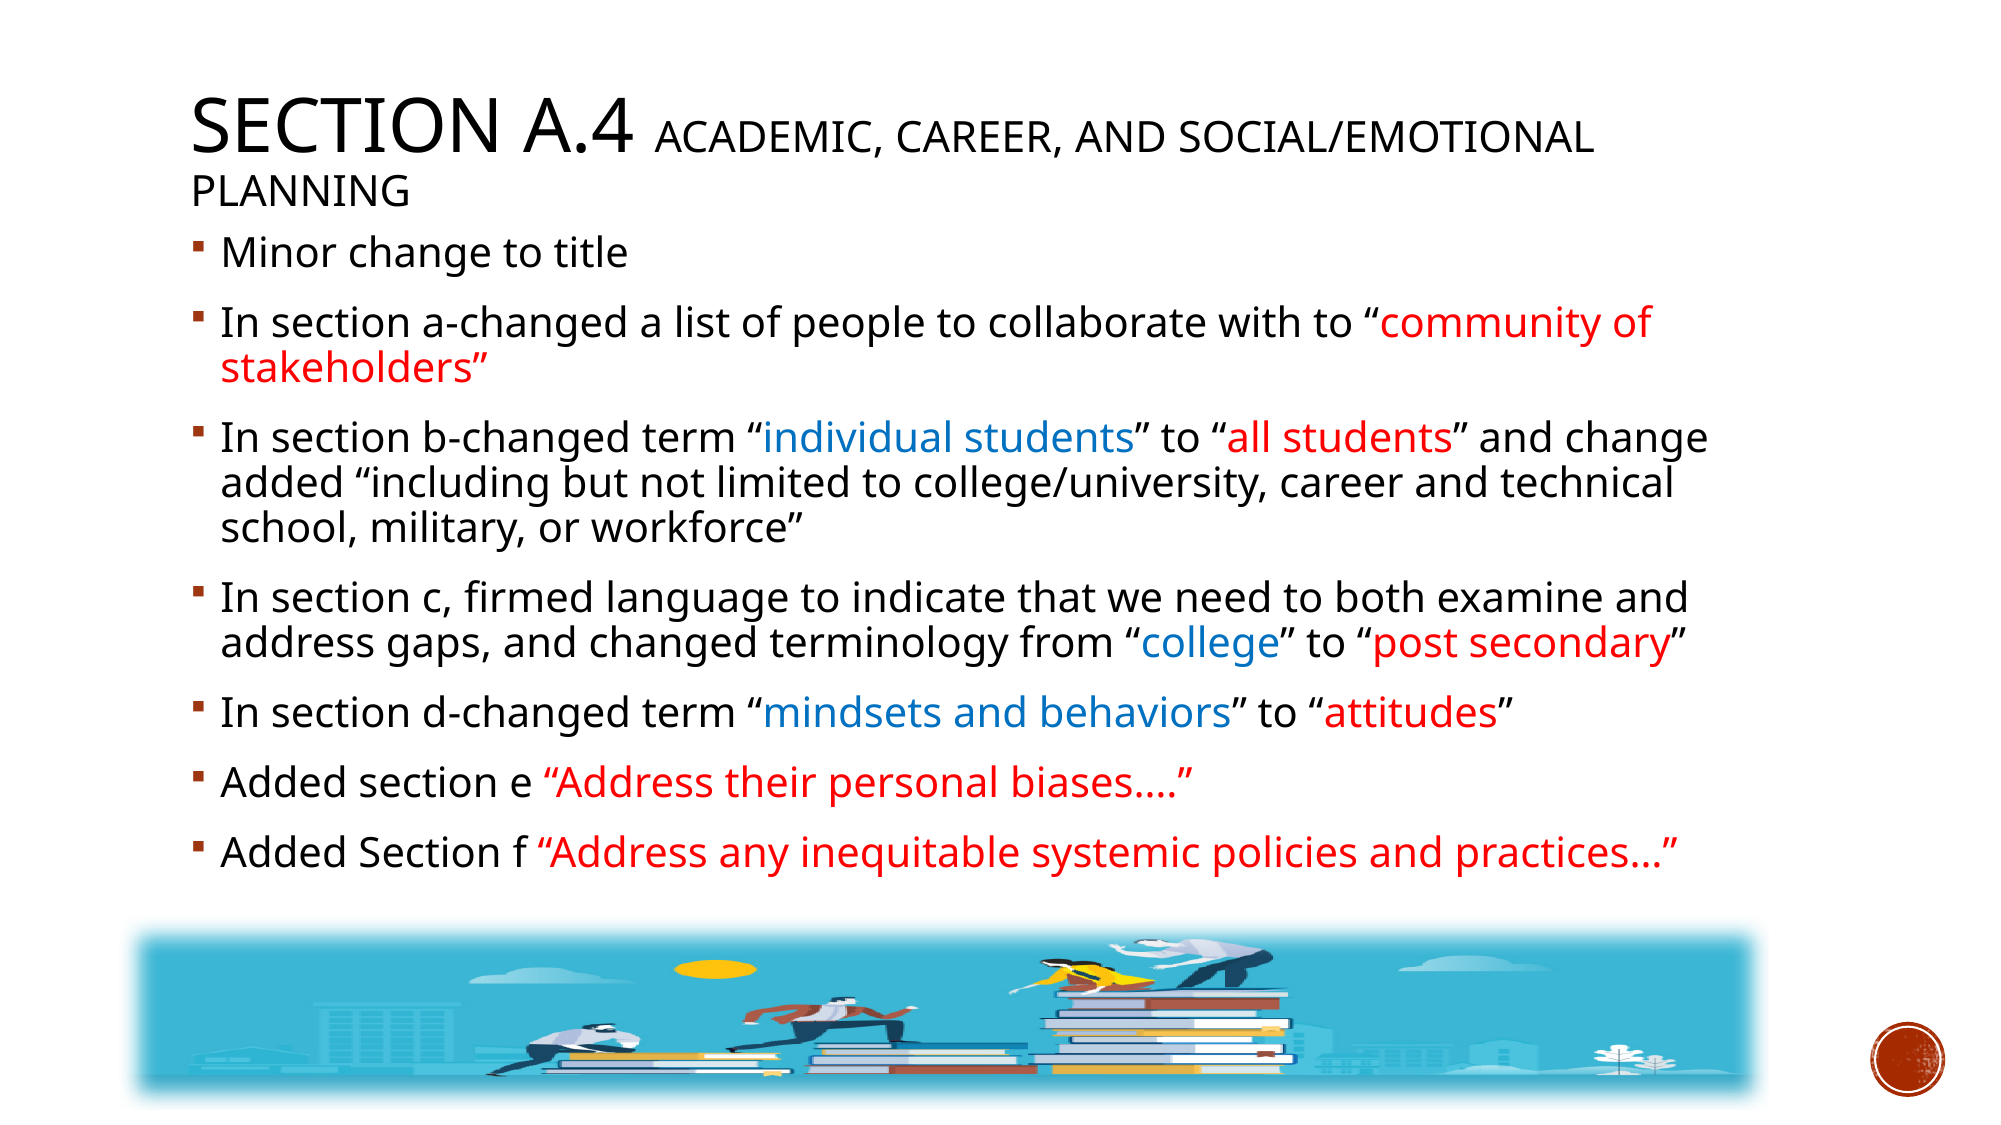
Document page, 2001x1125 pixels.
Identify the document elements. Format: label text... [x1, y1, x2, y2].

picture [118, 915, 1769, 1111]
title Section a.4 academic, career, and social/emotional planning [175, 79, 1826, 223]
list Minor change to title In section a-changed a list of people to collaborate with to “community of stakeholders” In section b-changed term “individual students” to “all students” and change added “including but not limited to college/university, career and technical school, military, or workforce” In section c, firmed language to indicate that we need to both examine and address gaps, and changed terminology from “college” to “post secondary” In section d-changed term “mindsets and behaviors” to “attitudes” Added section e “Address their personal biases….” Added Section f “Address any inequitable systemic policies and practices…” [175, 223, 1826, 1013]
